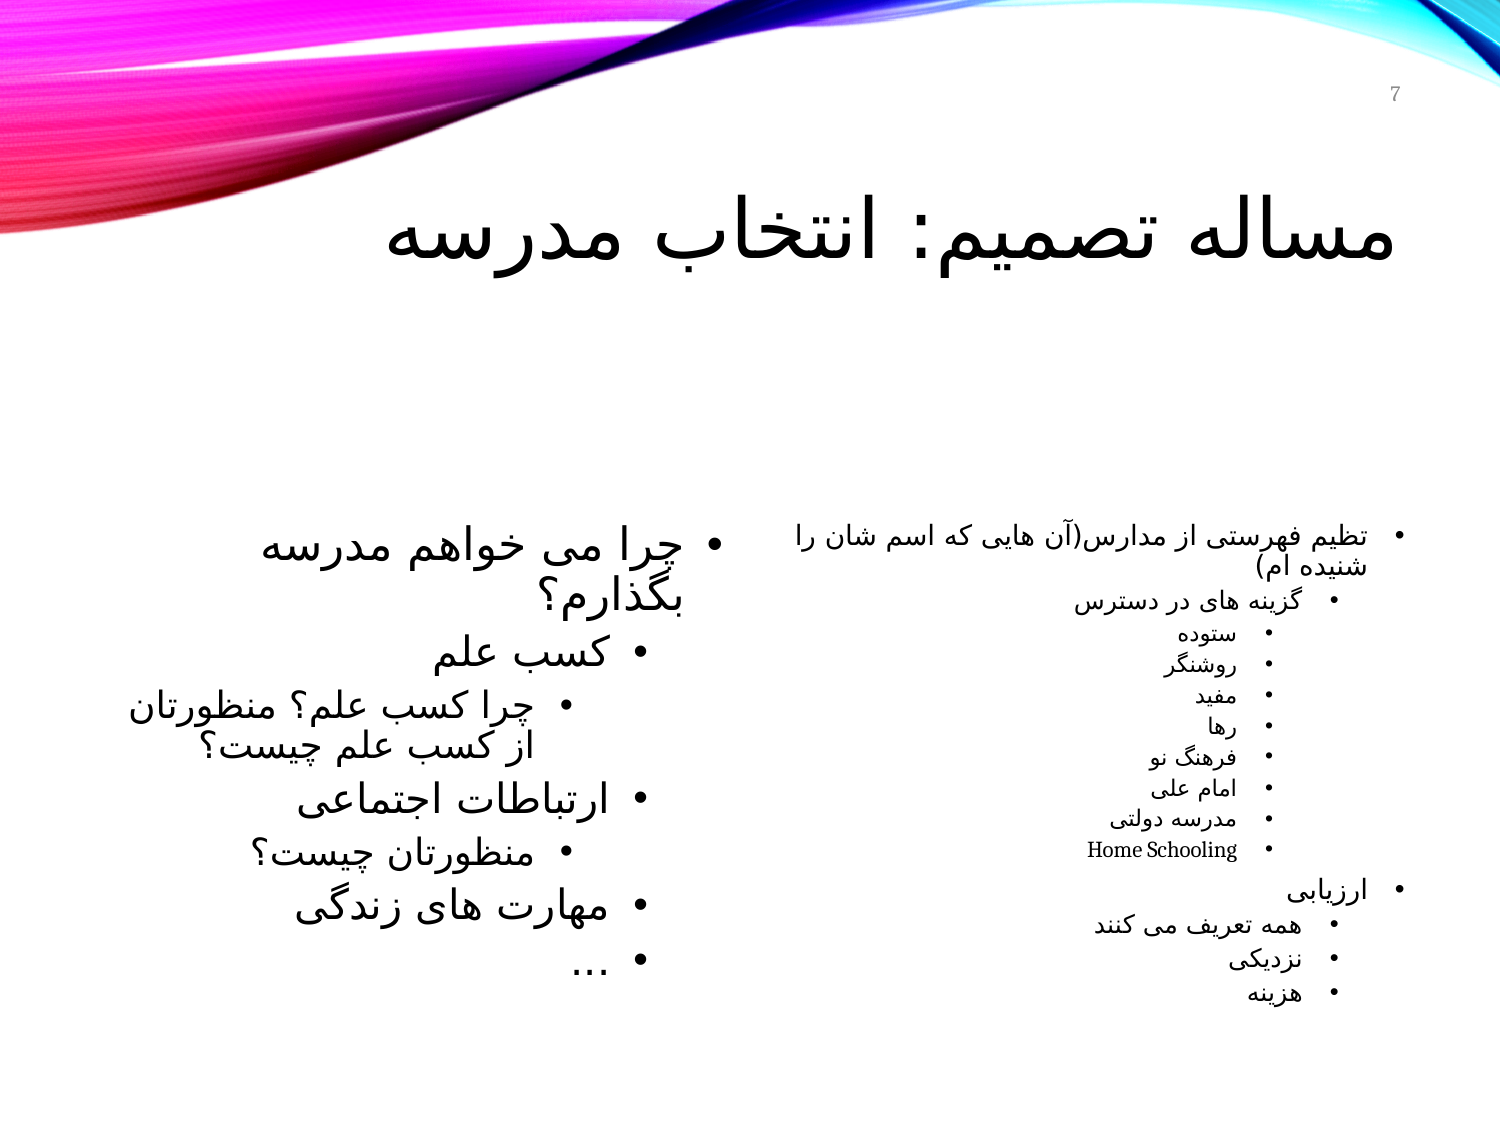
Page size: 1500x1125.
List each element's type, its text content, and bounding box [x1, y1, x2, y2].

picture [0, 0, 1500, 237]
slide_number 7 [1078, 62, 1416, 123]
list تظیم فهرستی از مدارس(آن هایی که اسم شان را شنیده ام) گزینه های در دسترس ستوده روشنگر مفید رها فرهنگ نو امام علی مدرسه دولتی Home Schooling ارزیابی همه تعریف می کنند نزدیکی هزینه [759, 513, 1416, 1021]
title مساله تصمیم: انتخاب مدرسه [356, 125, 1416, 338]
list چرا می خواهم مدرسه بگذارم؟ کسب علم چرا کسب علم؟ منظورتان از کسب علم چیست؟ ارتباطات اجتماعی منظورتان چیست؟ مهارت های زندگی ... [84, 513, 738, 1021]
